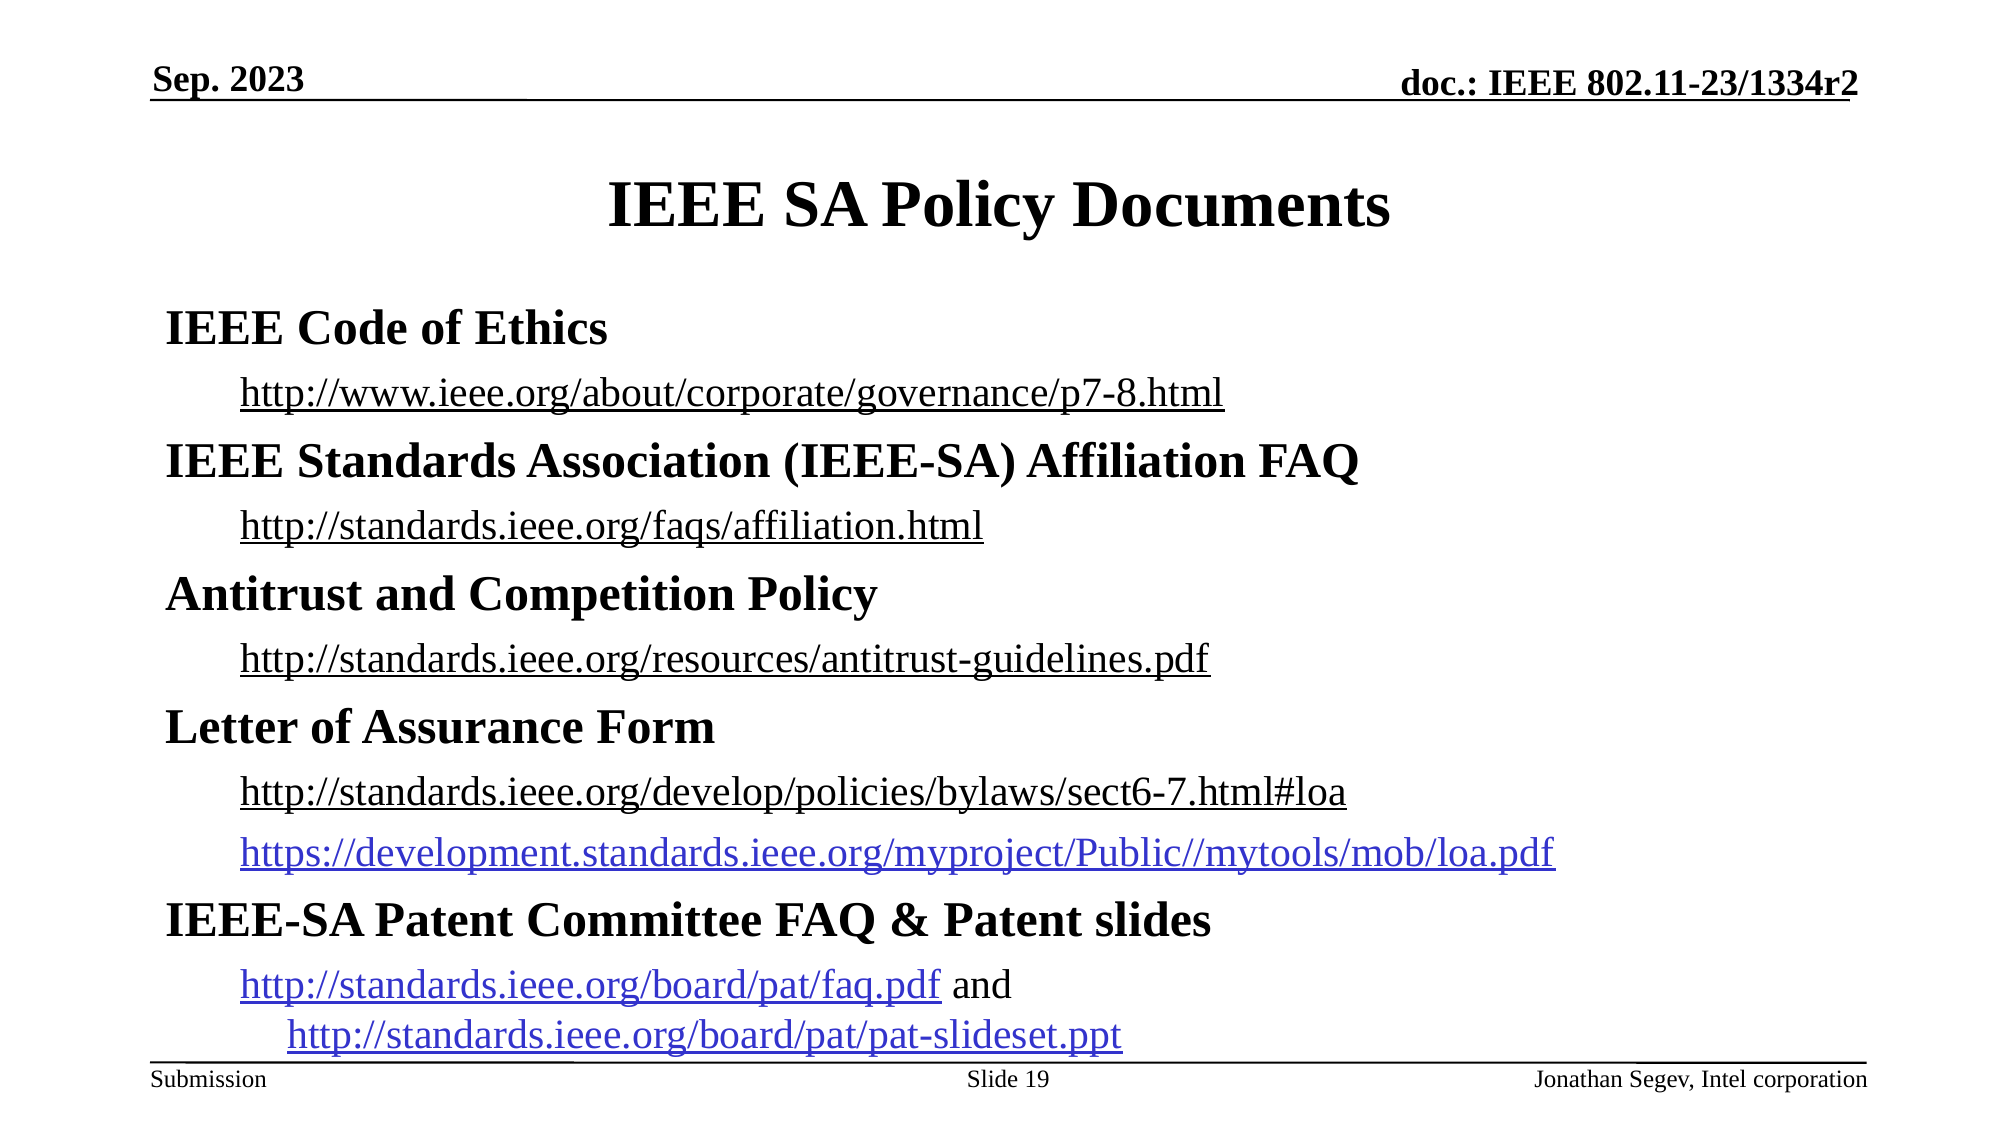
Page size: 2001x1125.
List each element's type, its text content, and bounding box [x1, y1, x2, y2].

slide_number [152, 54, 563, 100]
footer Jonathan Segev, Intel corporation [1171, 1061, 1869, 1093]
list IEEE Code of Ethics http://www.ieee.org/about/corporate/governance/p7-8.html IEEE Standards Association (IEEE-SA) Affiliation FAQ http://standards.ieee.org/faqs/affiliation.html Antitrust and Competition Policy http://standards.ieee.org/resources/antitrust-guidelines.pdf Letter of Assurance Form http://standards.ieee.org/develop/policies/bylaws/sect6-7.html#loa https://development.standards.ieee.org/myproject/Public//mytools/mob/loa.pdf IEEE-SA Patent Committee FAQ & Patent slides http://standards.ieee.org/board/pat/faq.pdf and http://standards.ieee.org/board/pat/pat-slideset.ppt [149, 286, 1850, 1000]
slide_number Slide 19 [950, 1061, 1067, 1123]
title IEEE SA Policy Documents [149, 112, 1850, 286]
